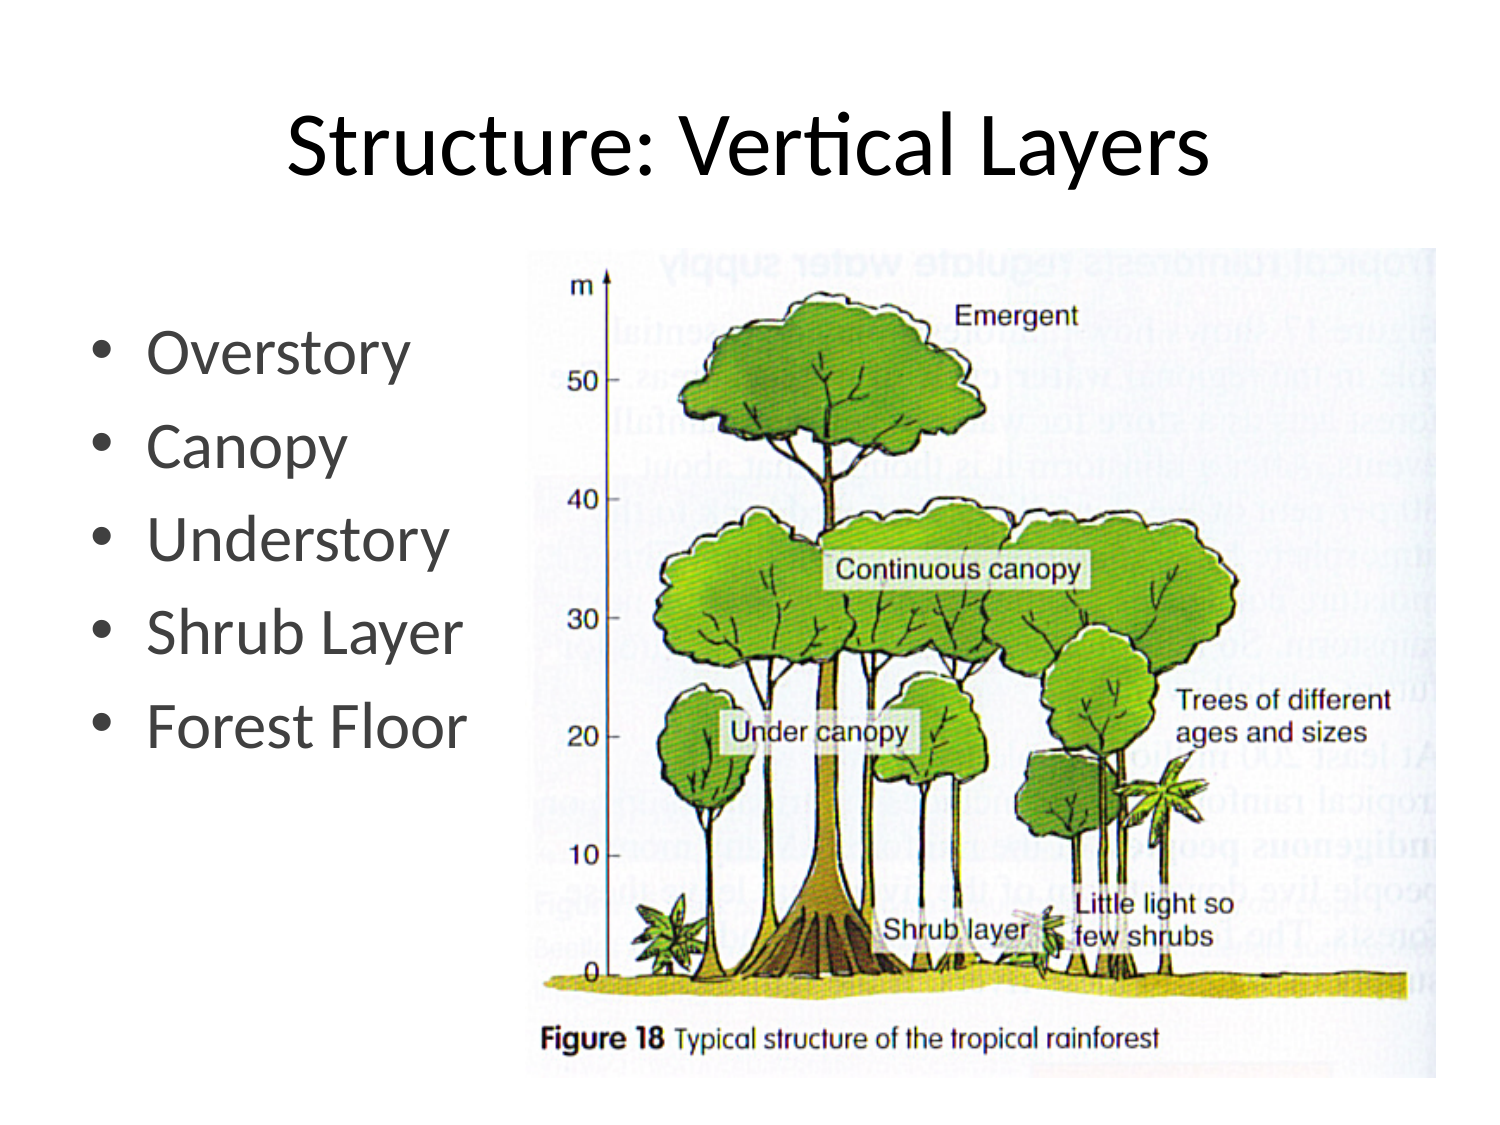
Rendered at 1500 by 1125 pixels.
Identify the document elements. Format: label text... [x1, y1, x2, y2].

title Structure: Vertical Layers [74, 44, 1426, 233]
list Overstory Canopy Understory Shrub Layer Forest Floor [74, 300, 520, 1044]
picture [525, 248, 1436, 1078]
